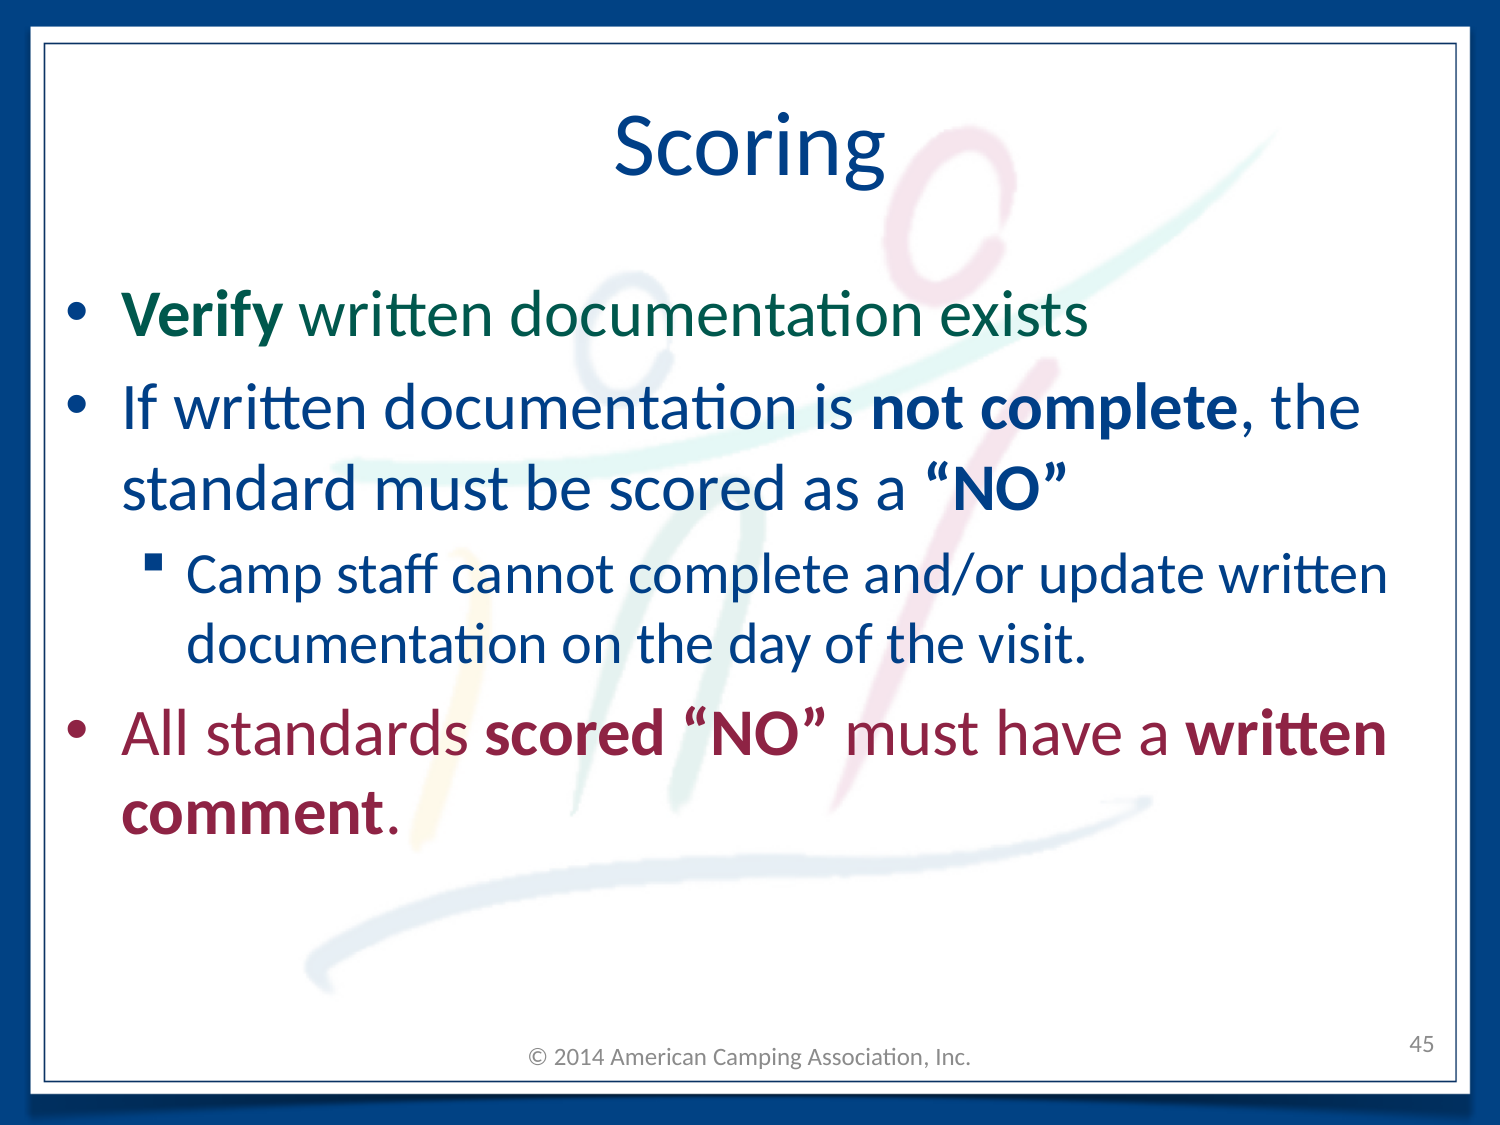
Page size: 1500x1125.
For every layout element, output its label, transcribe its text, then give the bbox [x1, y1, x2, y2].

slide_number 45 [1149, 1012, 1450, 1073]
list Verify written documentation exists If written documentation is not complete, the standard must be scored as a “NO” Camp staff cannot complete and/or update written documentation on the day of the visit. All standards scored “NO” must have a written comment. [50, 262, 1438, 974]
picture [0, 0, 1500, 1125]
footer © 2014 American Camping Association, Inc. [418, 1025, 1082, 1085]
title Scoring [75, 45, 1425, 233]
